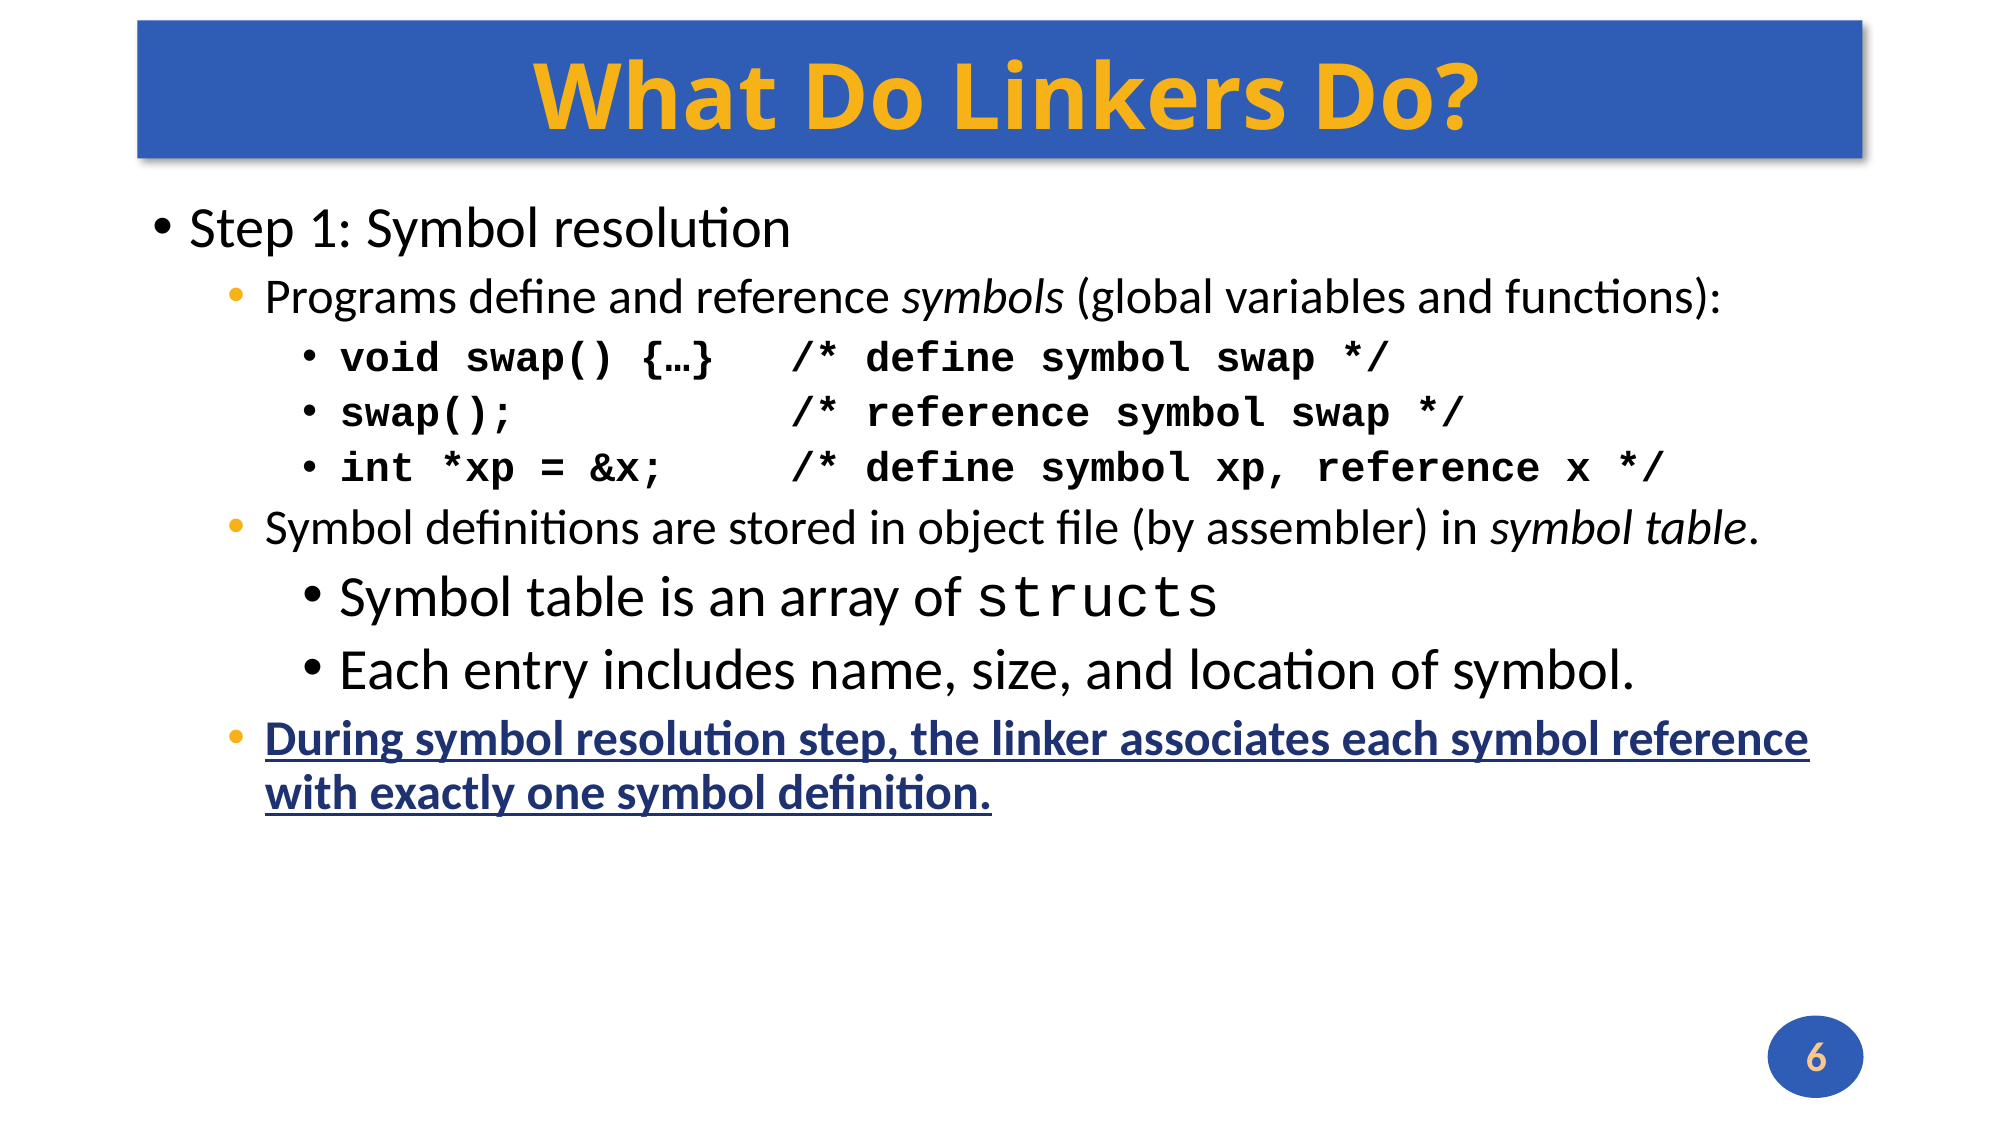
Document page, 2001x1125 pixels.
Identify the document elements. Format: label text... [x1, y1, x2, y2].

slide_number 6 [1767, 1015, 1866, 1095]
title What Do Linkers Do? [140, 29, 1863, 158]
list Step 1: Symbol resolution Programs define and reference symbols (global variables and functions): void swap() {…} /* define symbol swap */ swap(); /* reference symbol swap */ int *xp = &x; /* define symbol xp, reference x */ Symbol definitions are stored in object file (by assembler) in symbol table. Symbol table is an array of structs Each entry includes name, size, and location of symbol. During symbol resolution step, the linker associates each symbol reference with exactly one symbol definition. [137, 189, 1857, 1090]
